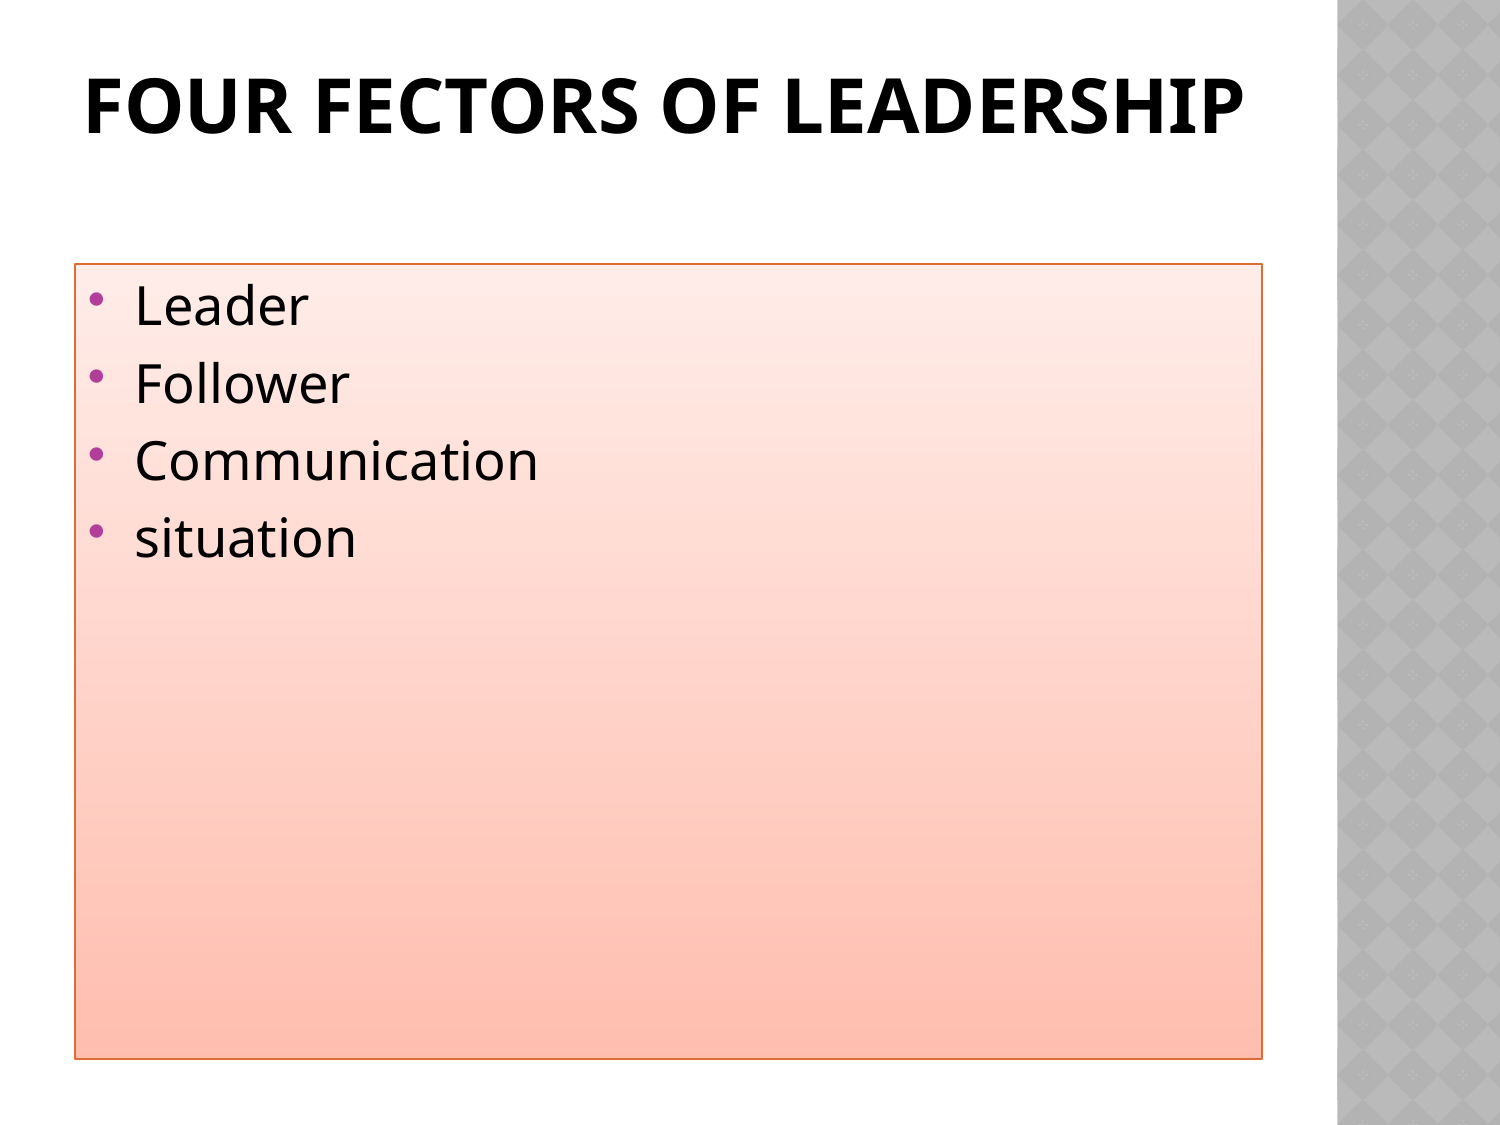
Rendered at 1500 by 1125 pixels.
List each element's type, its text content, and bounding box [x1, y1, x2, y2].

list Leader Follower Communication situation [74, 263, 1263, 1060]
title Four fectors of leadership [75, 52, 1263, 240]
